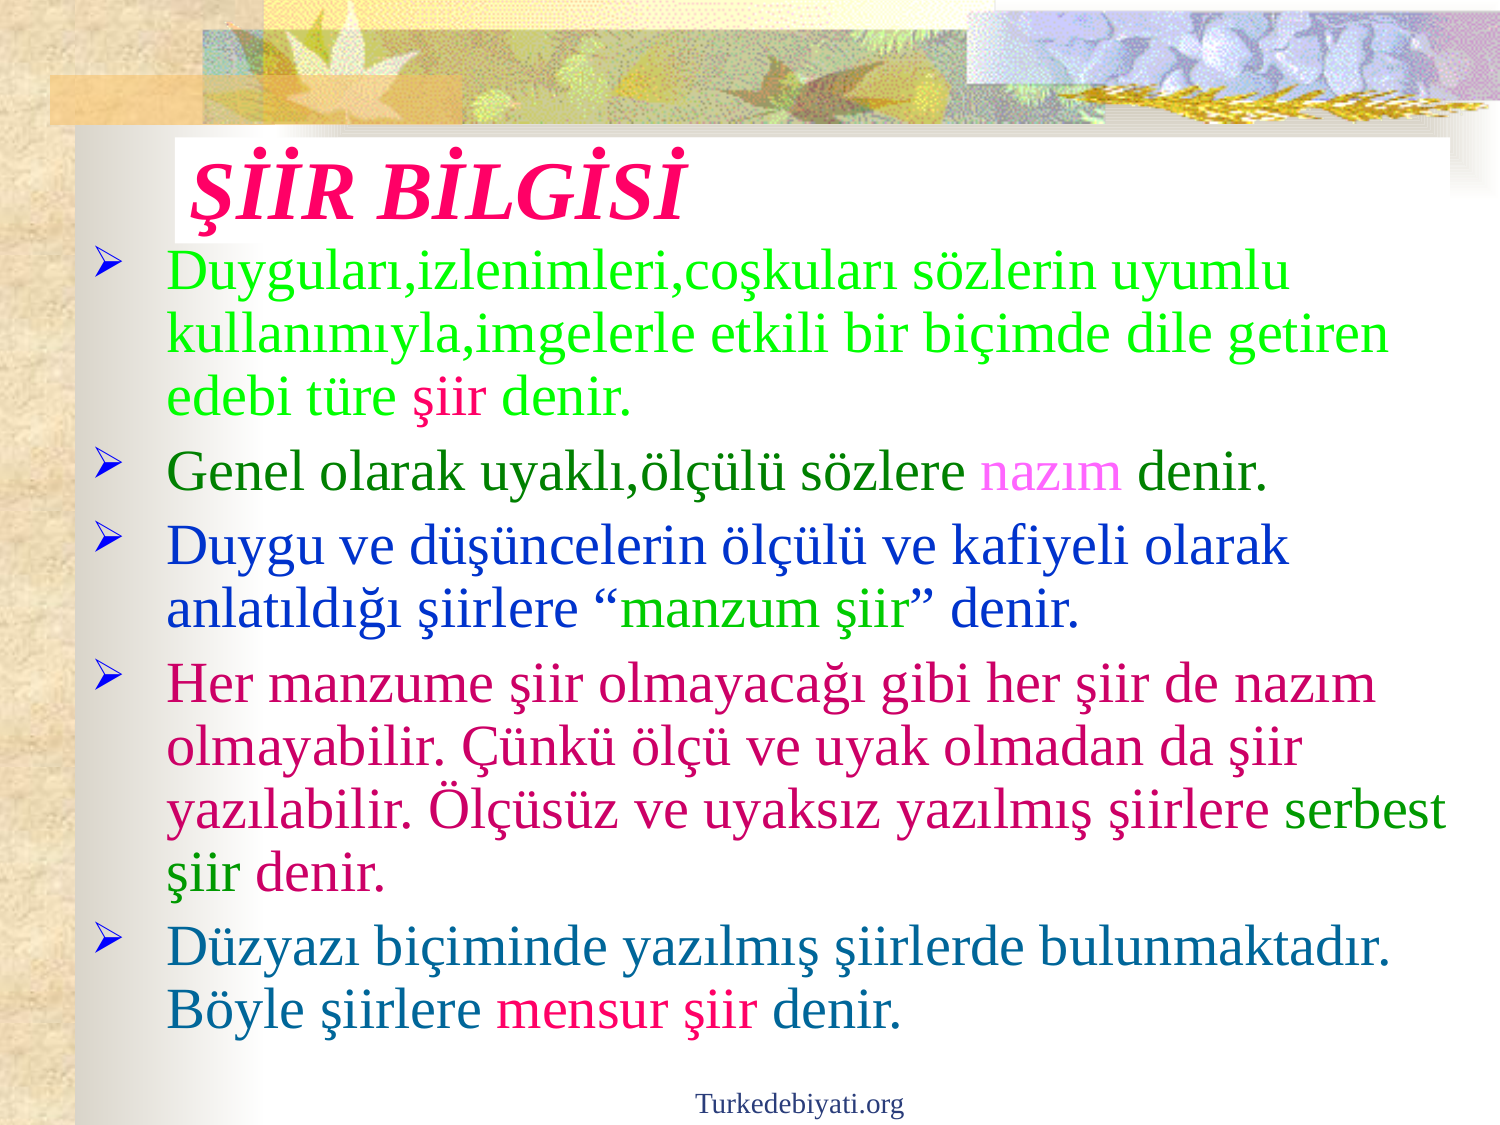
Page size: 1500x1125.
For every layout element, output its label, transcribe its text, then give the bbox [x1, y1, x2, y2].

picture [0, 0, 1500, 1125]
title ŞİİR BİLGİSİ [174, 137, 1450, 231]
footer Turkedebiyati.org [562, 1052, 1038, 1125]
list Duyguları,izlenimleri,coşkuları sözlerin uyumlu kullanımıyla,imgelerle etkili bir biçimde dile getiren edebi türe şiir denir. Genel olarak uyaklı,ölçülü sözlere nazım denir. Duygu ve düşüncelerin ölçülü ve kafiyeli olarak anlatıldığı şiirlere “manzum şiir” denir. Her manzume şiir olmayacağı gibi her şiir de nazım olmayabilir. Çünkü ölçü ve uyak olmadan da şiir yazılabilir. Ölçüsüz ve uyaksız yazılmış şiirlere serbest şiir denir. Düzyazı biçiminde yazılmış şiirlerde bulunmaktadır. Böyle şiirlere mensur şiir denir. [76, 231, 1471, 1125]
